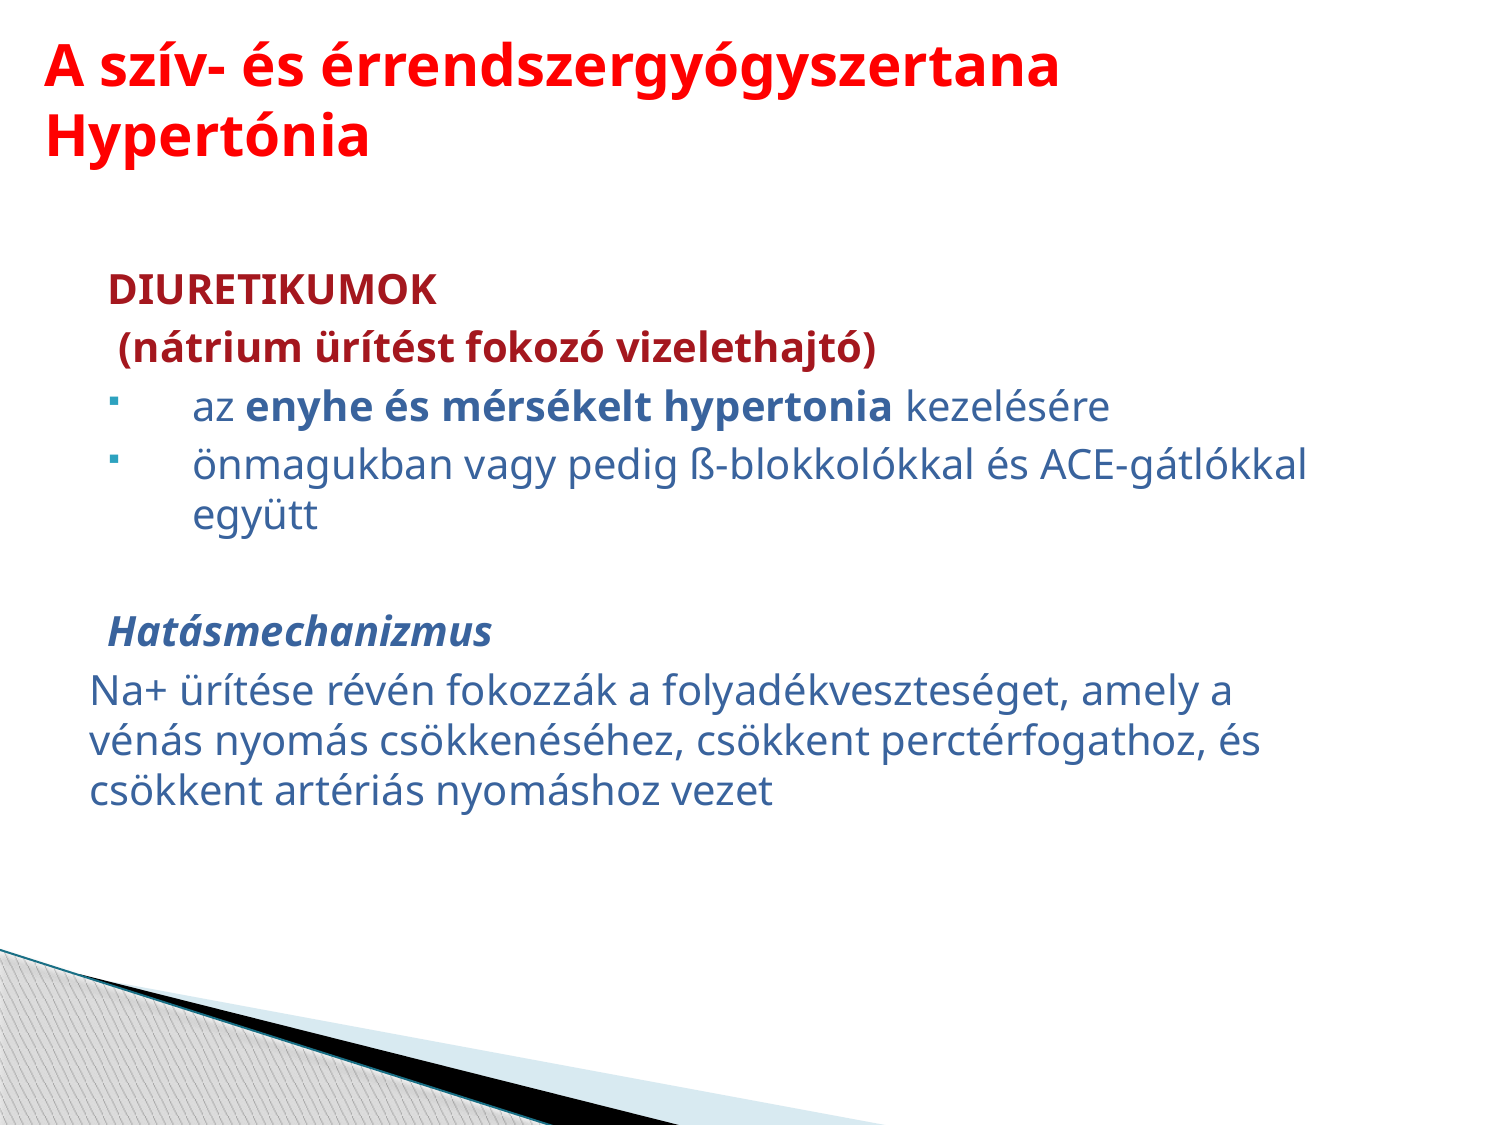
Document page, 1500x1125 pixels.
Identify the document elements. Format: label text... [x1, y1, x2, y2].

list DIURETIKUMOK (nátrium ürítést fokozó vizelethajtó) az enyhe és mérsékelt hypertonia kezelésére önmagukban vagy pedig ß-blokkolókkal és ACE-gátlókkal együtt Hatásmechanizmus Na+ ürítése révén fokozzák a folyadékveszteséget, amely a vénás nyomás csökkenéséhez, csökkent perctérfogathoz, és csökkent artériás nyomáshoz vezet [75, 255, 1425, 1024]
title A szív- és érrendszergyógyszertana Hypertónia [29, 0, 1380, 197]
